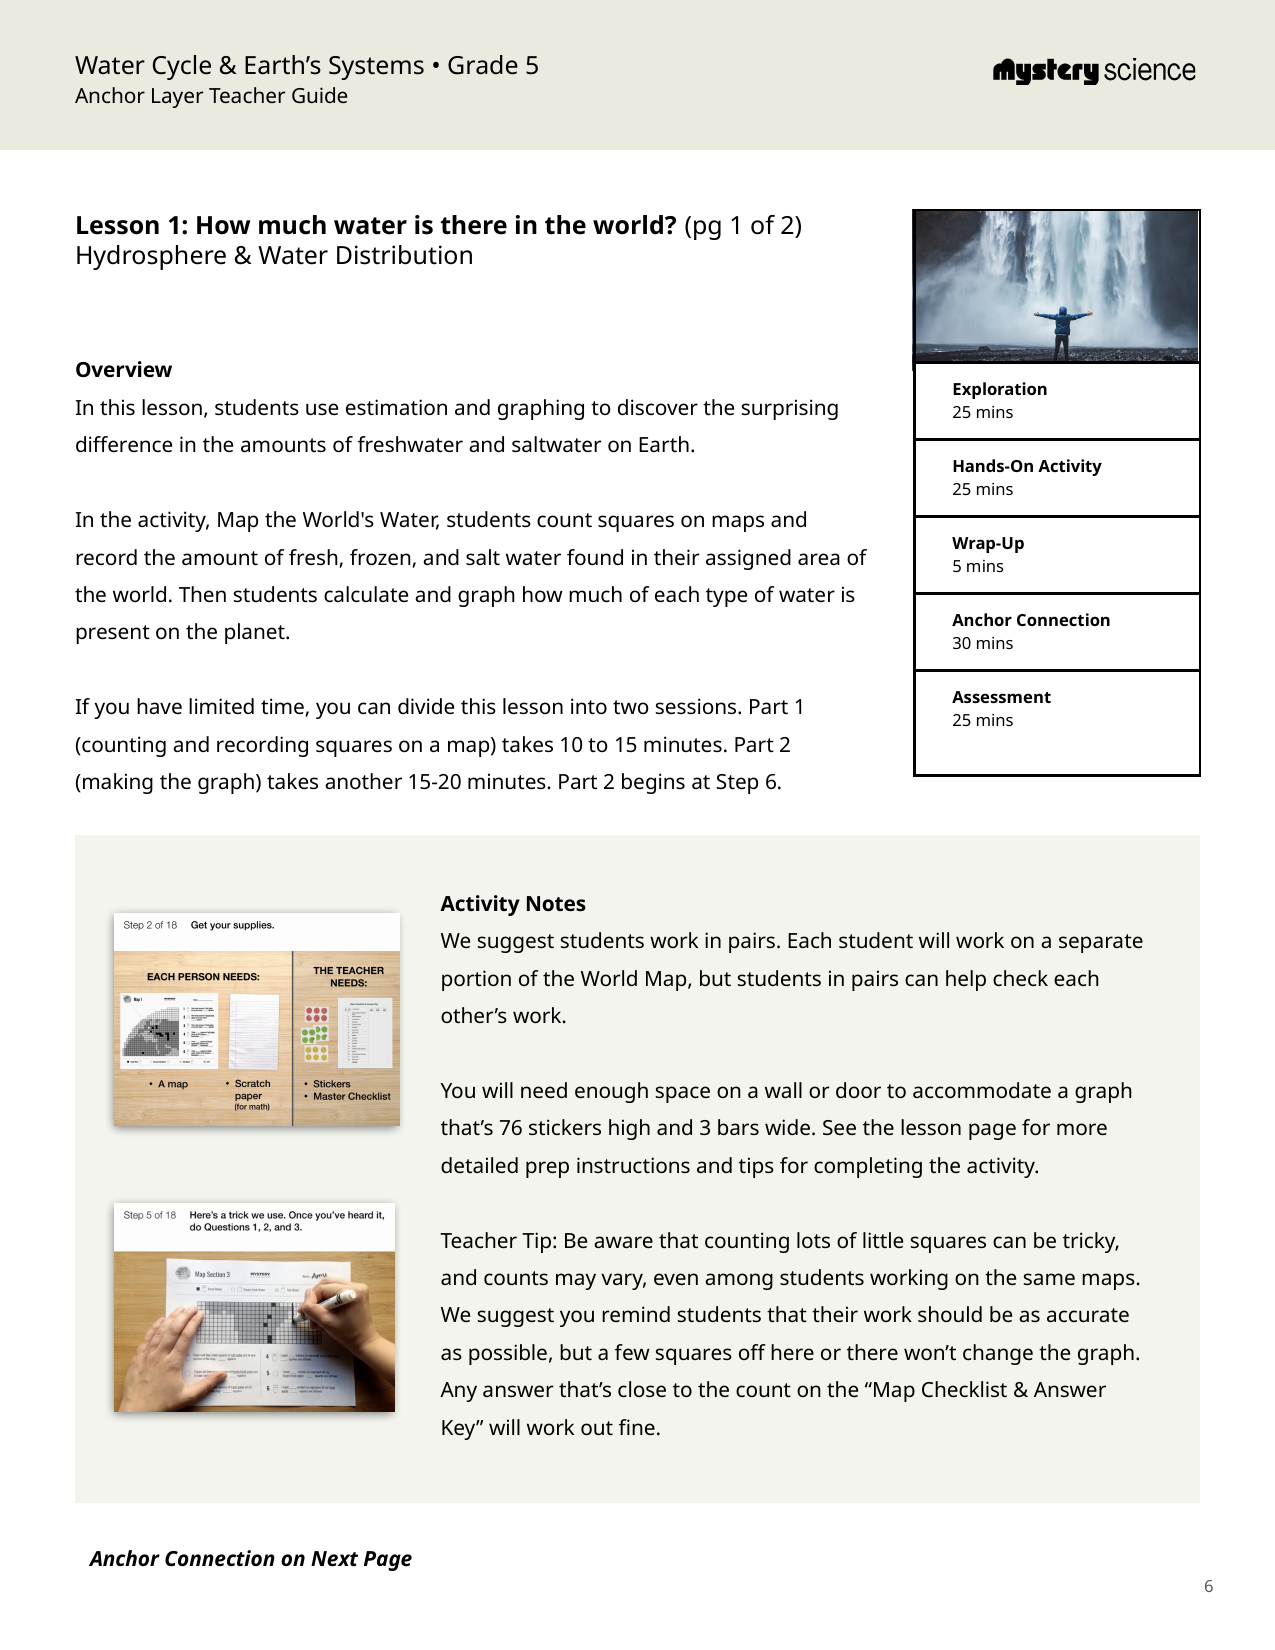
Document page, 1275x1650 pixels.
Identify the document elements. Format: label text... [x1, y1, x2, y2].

picture [912, 209, 1199, 371]
text_box [0, 0, 1275, 150]
table_cell Exploration 25 mins [916, 378, 1199, 438]
table_cell Assessment 25 mins [916, 672, 1199, 774]
picture [114, 913, 400, 1127]
text_box Water Cycle & Earth’s Systems • Grade 5 Anchor Layer Teacher Guide [74, 30, 841, 120]
text_box Activity Notes We suggest students work in pairs. Each student will work on a separate portion of the World Map, but students in pairs can help check each other’s work. You will need enough space on a wall or door to accommodate a graph that’s 76 stickers high and 3 bars wide. See the lesson page for more detailed prep instructions and tips for completing the activity. Teacher Tip: Be aware that counting lots of little squares can be tricky, and counts may vary, even among students working on the same maps. We suggest you remind students that their work should be as accurate as possible, but a few squares off here or there won’t change the graph. Any answer that’s close to the count on the “Map Checklist & Answer Key” will work out fine. [440, 877, 1164, 1425]
text_box Anchor Connection on Next Page [75, 1518, 568, 1586]
picture [114, 1203, 396, 1412]
picture [993, 57, 1196, 85]
text_box ‹#› [1152, 1523, 1229, 1650]
table_cell Hands-On Activity 25 mins [916, 441, 1199, 515]
text_box [75, 835, 1200, 1504]
table_cell Anchor Connection 30 mins [916, 595, 1199, 669]
table_cell Wrap-Up 5 mins [916, 518, 1199, 592]
text_box Lesson 1: How much water is there in the world? (pg 1 of 2) Hydrosphere & Water Distribution Overview In this lesson, students use estimation and graphing to discover the surprising difference in the amounts of freshwater and saltwater on Earth. In the activity, Map the World's Water, students count squares on maps and record the amount of fresh, frozen, and salt water found in their assigned area of the world. Then students calculate and graph how much of each type of water is present on the planet. If you have limited time, you can divide this lesson into two sessions. Part 1 (counting and recording squares on a map) takes 10 to 15 minutes. Part 2 (making the graph) takes another 15-20 minutes. Part 2 begins at Step 6. [75, 209, 882, 835]
